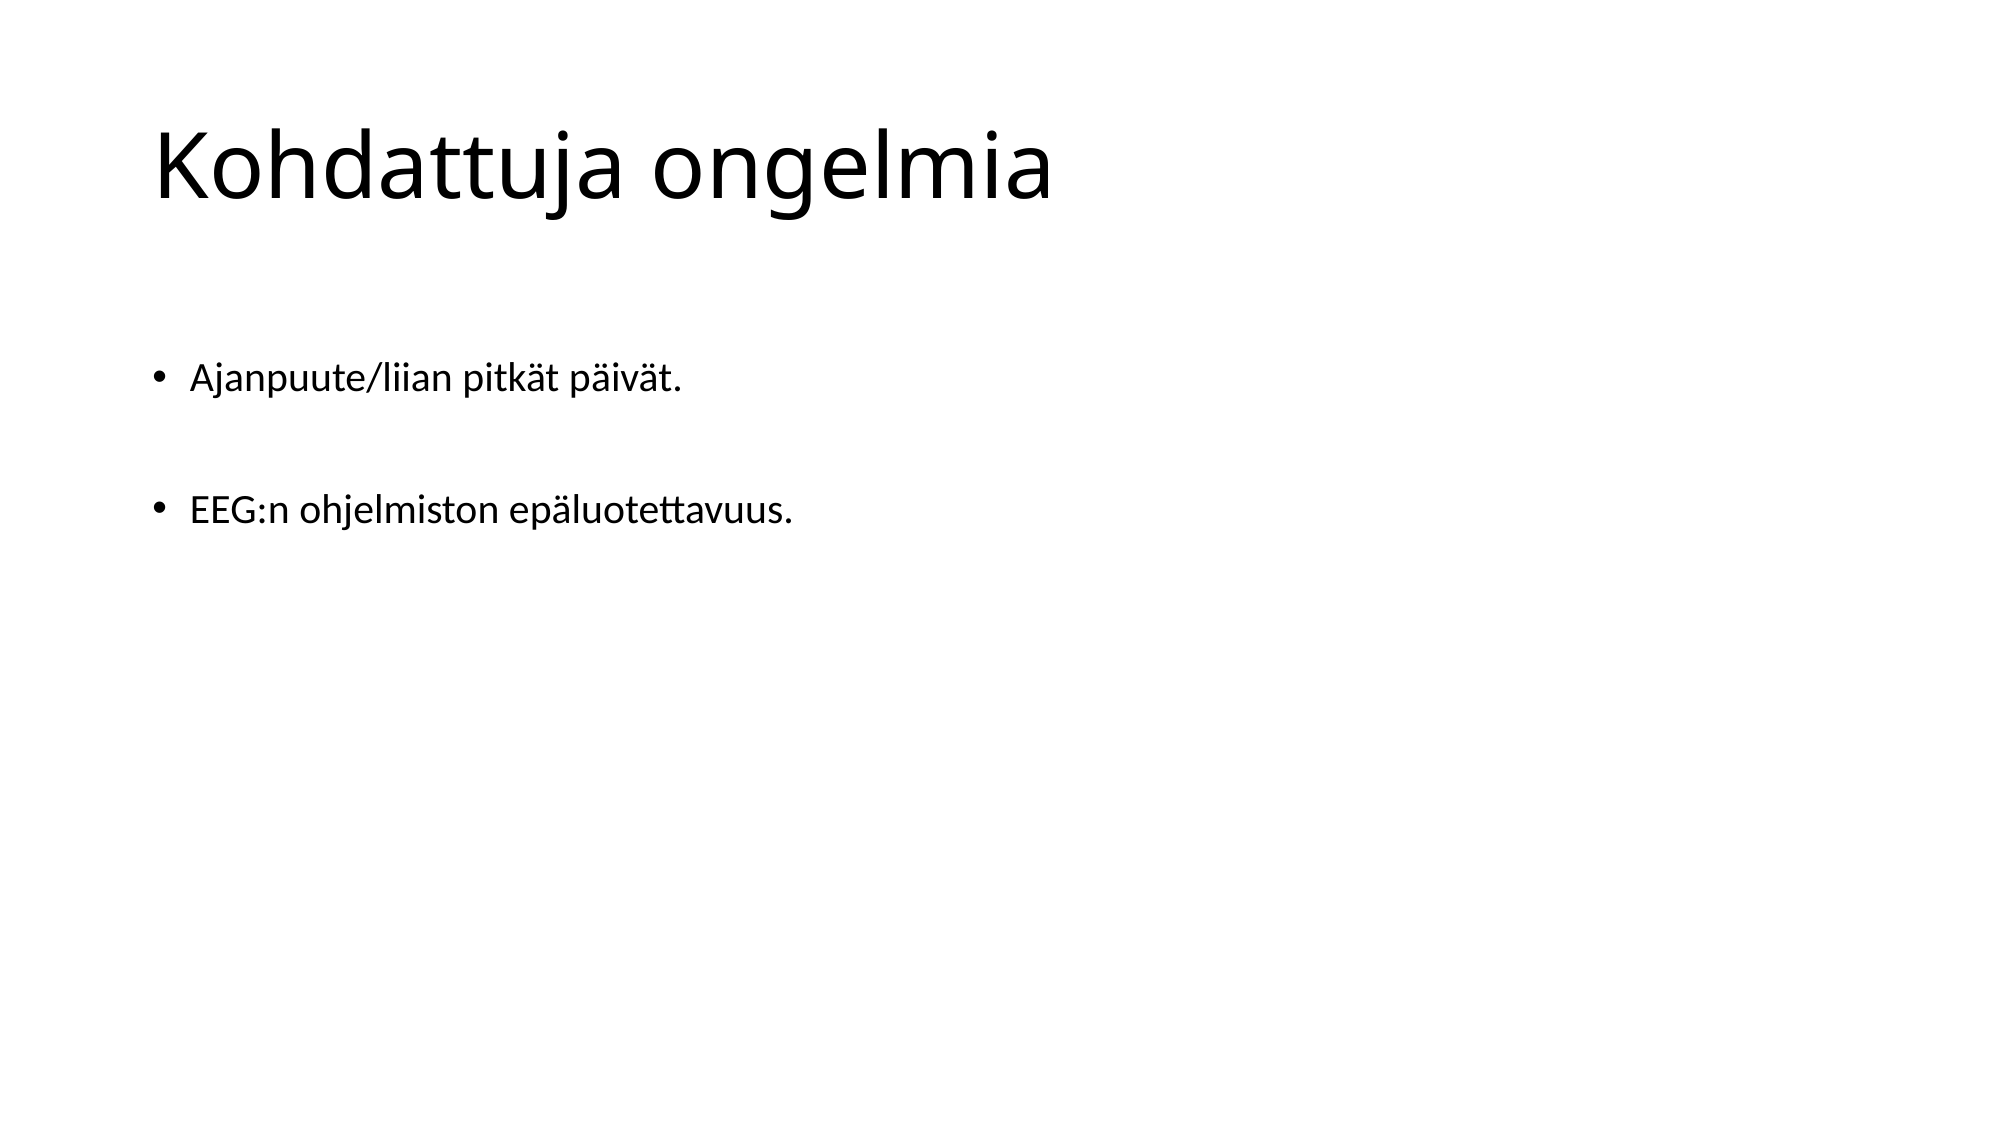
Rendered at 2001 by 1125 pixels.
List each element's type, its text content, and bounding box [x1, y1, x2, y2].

list Ajanpuute/liian pitkät päivät. EEG:n ohjelmiston epäluotettavuus. [137, 277, 1684, 992]
title Kohdattuja ongelmia [137, 59, 1863, 278]
